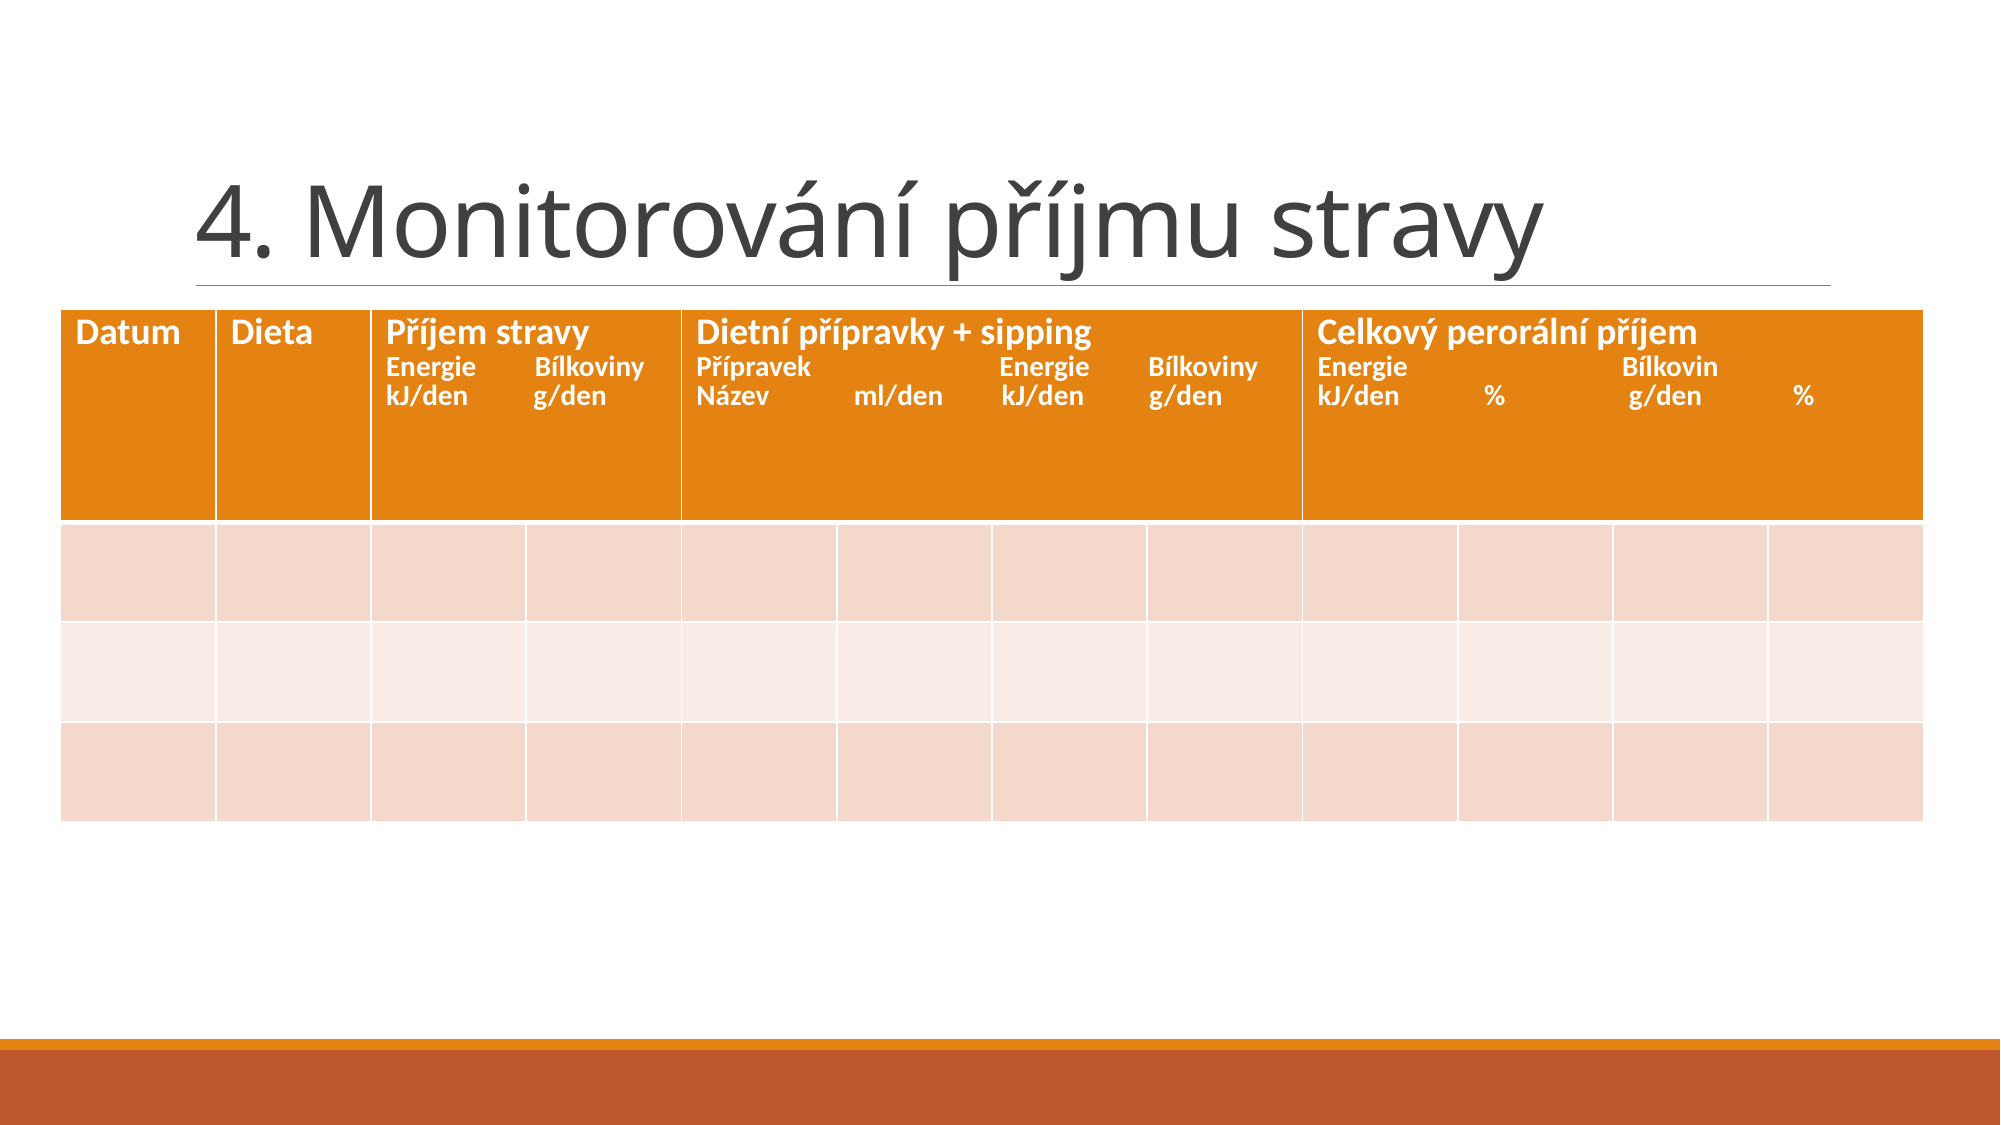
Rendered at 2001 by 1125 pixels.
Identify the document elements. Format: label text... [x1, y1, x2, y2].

table_cell [1769, 525, 1923, 621]
table_cell [217, 723, 370, 821]
table_cell [61, 623, 215, 721]
table_cell [372, 723, 525, 821]
table_cell [1769, 623, 1923, 721]
table_cell [1614, 525, 1767, 621]
table_cell [372, 525, 525, 621]
table_header Datum [61, 310, 215, 520]
table_cell [1303, 623, 1457, 721]
table_cell [682, 723, 836, 821]
table_cell [682, 623, 836, 721]
table_cell [1459, 623, 1612, 721]
table_cell [527, 525, 681, 621]
table_cell [527, 723, 681, 821]
table_cell [838, 623, 991, 721]
table_cell [61, 525, 215, 621]
table_cell [61, 723, 215, 821]
table_cell [1148, 525, 1302, 621]
table_cell [372, 623, 525, 721]
table_cell [1614, 723, 1767, 821]
table_cell [1303, 525, 1457, 621]
table_cell [993, 723, 1146, 821]
title 4. Monitorování příjmu stravy [180, 47, 1830, 285]
table_header Celkový perorální příjem Energie Bílkovin kJ/den % g/den % [1303, 310, 1923, 520]
table_cell [1459, 525, 1612, 621]
table_header Dieta [217, 310, 370, 520]
table_cell [1459, 723, 1612, 821]
table_cell [682, 525, 836, 621]
table_cell [993, 623, 1146, 721]
table_cell [1148, 623, 1302, 721]
table_cell [1148, 723, 1302, 821]
table_header Dietní přípravky + sipping Přípravek Energie Bílkoviny Název ml/den kJ/den g/den [682, 310, 1302, 520]
table_cell [838, 525, 991, 621]
table_header Příjem stravy Energie Bílkoviny kJ/den g/den [372, 310, 681, 520]
table_cell [217, 525, 370, 621]
table_cell [1769, 723, 1923, 821]
table_cell [217, 623, 370, 721]
table_cell [1614, 623, 1767, 721]
table_cell [838, 723, 991, 821]
table_cell [993, 525, 1146, 621]
table_cell [1303, 723, 1457, 821]
table_cell [527, 623, 681, 721]
